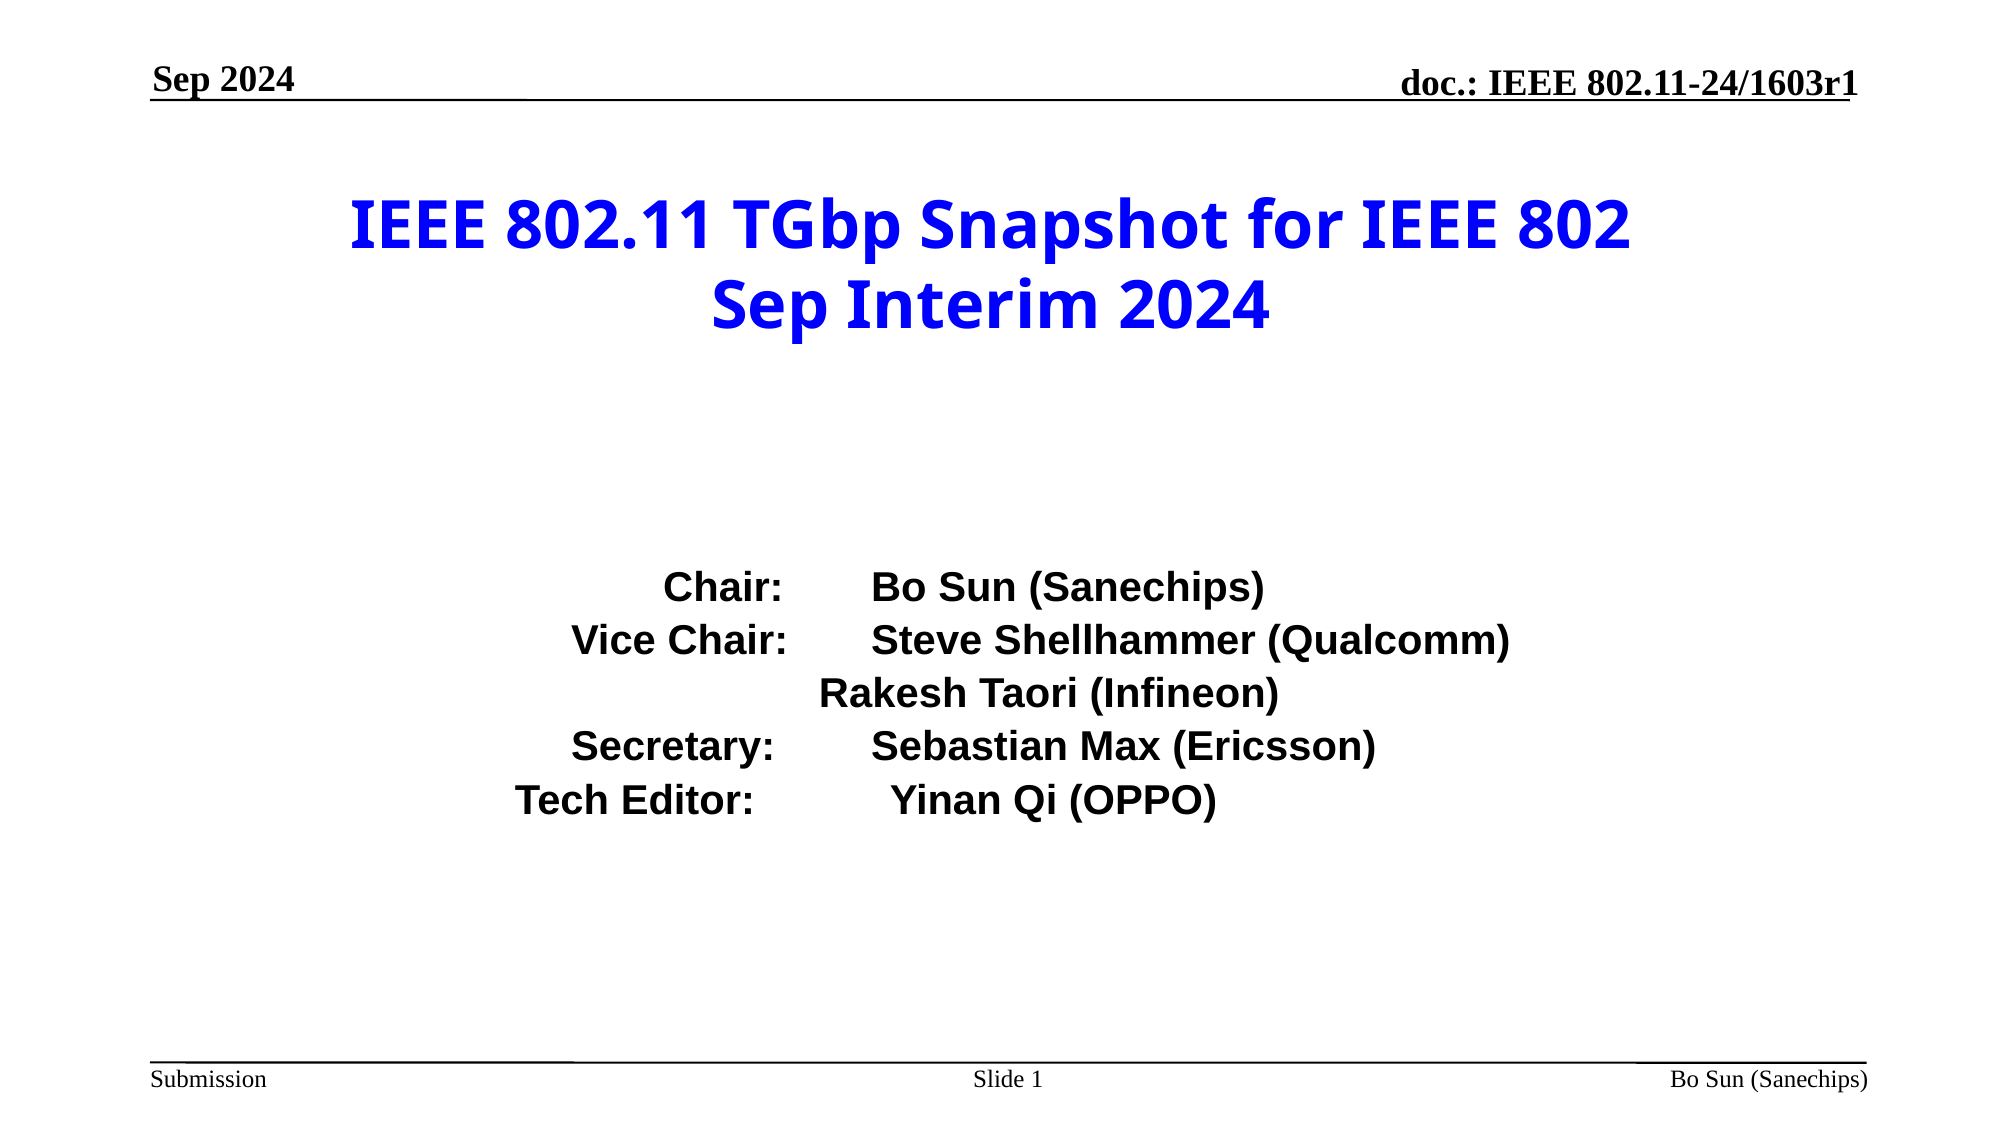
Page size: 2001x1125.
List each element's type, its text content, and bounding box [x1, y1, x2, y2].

text_box IEEE 802.11 TGbp Snapshot for IEEE 802 Sep Interim 2024 [288, 112, 1695, 349]
text_box Chair: Bo Sun (Sanechips) Vice Chair: Steve Shellhammer (Qualcomm) Rakesh Taori (Infineon) Secretary: Sebastian Max (Ericsson) Tech Editor: Yinan Qi (OPPO) [200, 349, 1813, 1027]
slide_number Slide 1 [950, 1061, 1067, 1123]
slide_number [152, 54, 563, 100]
footer Bo Sun (Sanechips) [1171, 1061, 1869, 1093]
